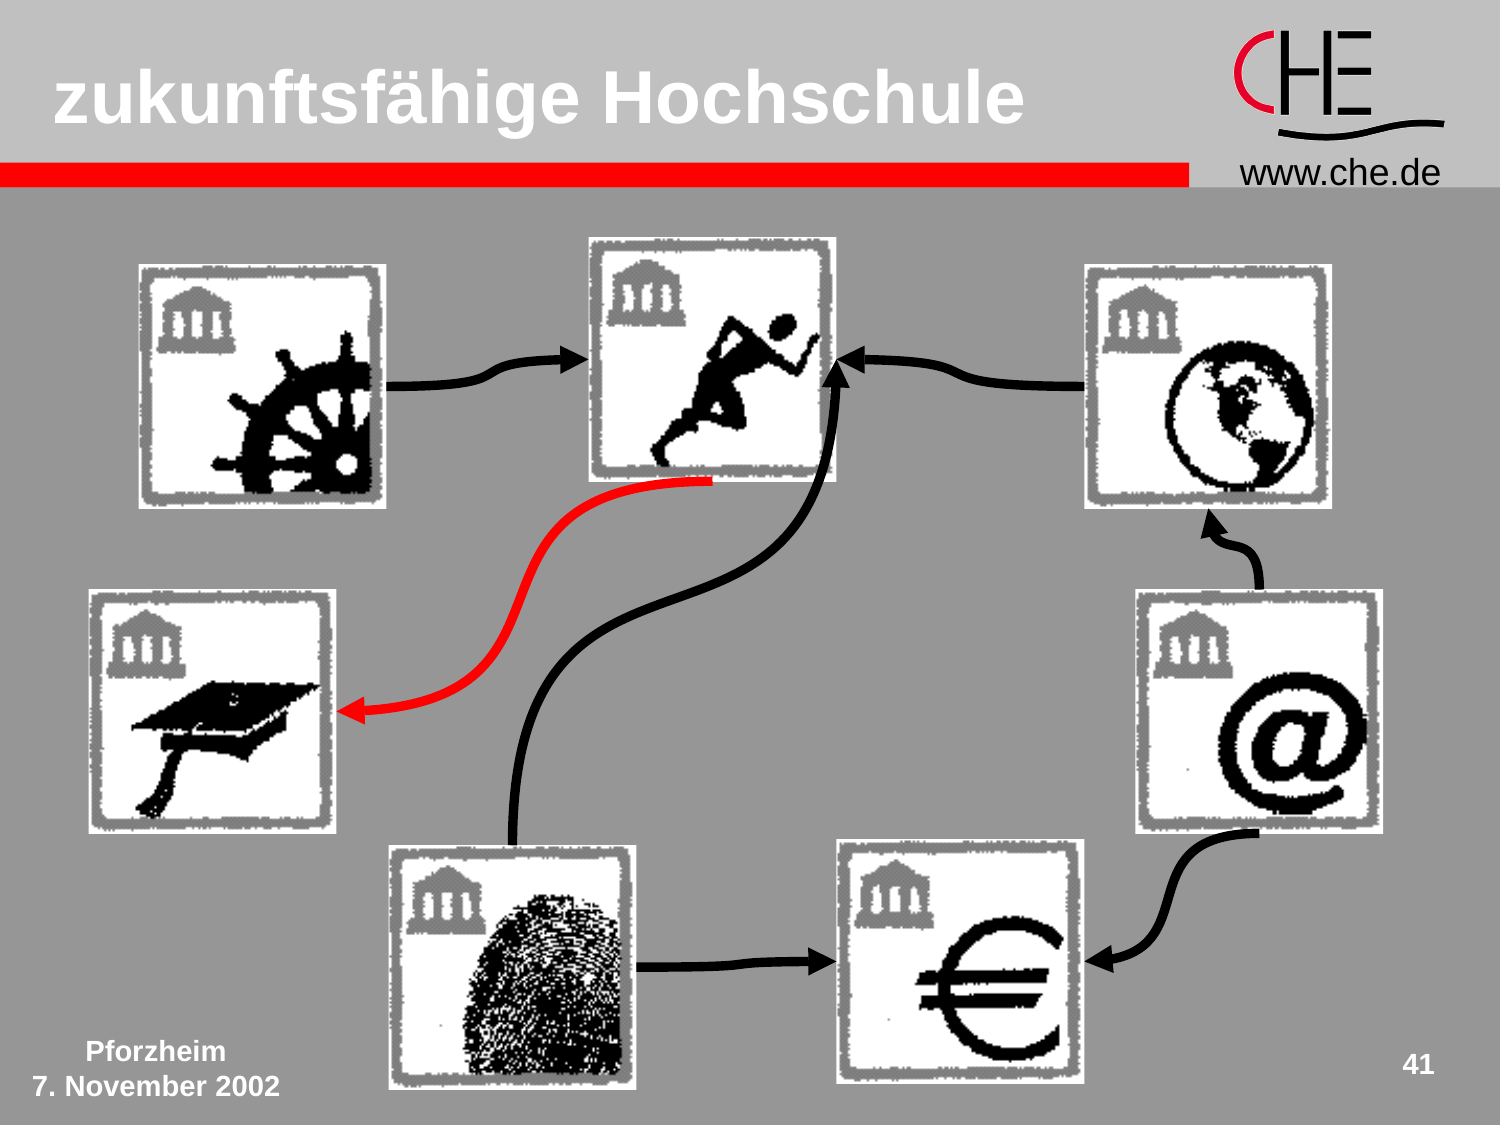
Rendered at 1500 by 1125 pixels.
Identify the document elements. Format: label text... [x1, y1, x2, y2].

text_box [636, 961, 837, 968]
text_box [588, 237, 837, 440]
title zukunftsfähige Hochschule [37, 37, 1443, 150]
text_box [836, 359, 1085, 387]
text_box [138, 264, 387, 509]
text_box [88, 589, 337, 834]
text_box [1135, 589, 1384, 834]
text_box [386, 359, 589, 387]
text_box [1107, 809, 1236, 985]
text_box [409, 408, 640, 785]
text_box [640, 440, 918, 765]
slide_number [0, 1025, 313, 1100]
text_box [1262, 24, 1475, 100]
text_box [388, 845, 637, 1090]
picture [1233, 27, 1262, 37]
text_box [1193, 523, 1275, 575]
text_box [1084, 264, 1333, 509]
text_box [836, 839, 1085, 1084]
slide_number 41 [1362, 1037, 1450, 1100]
